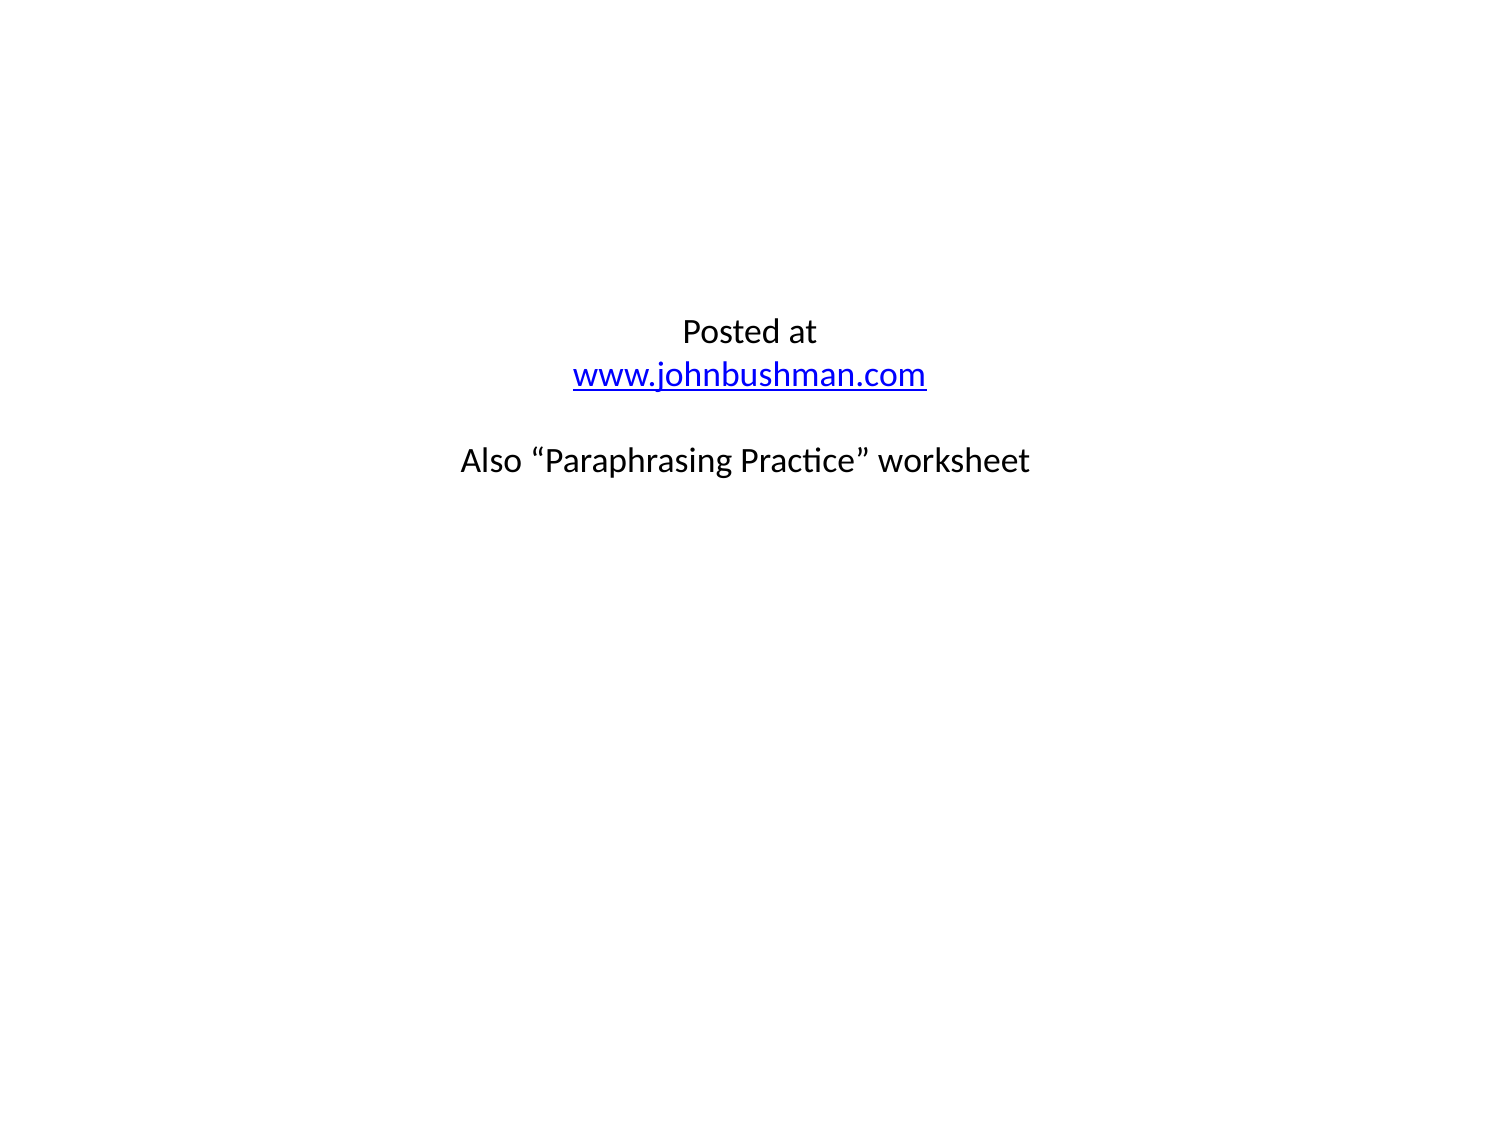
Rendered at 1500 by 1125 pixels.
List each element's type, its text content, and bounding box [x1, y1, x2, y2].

title Posted at www.johnbushman.com Also “Paraphrasing Practice” worksheet [75, 299, 1425, 488]
